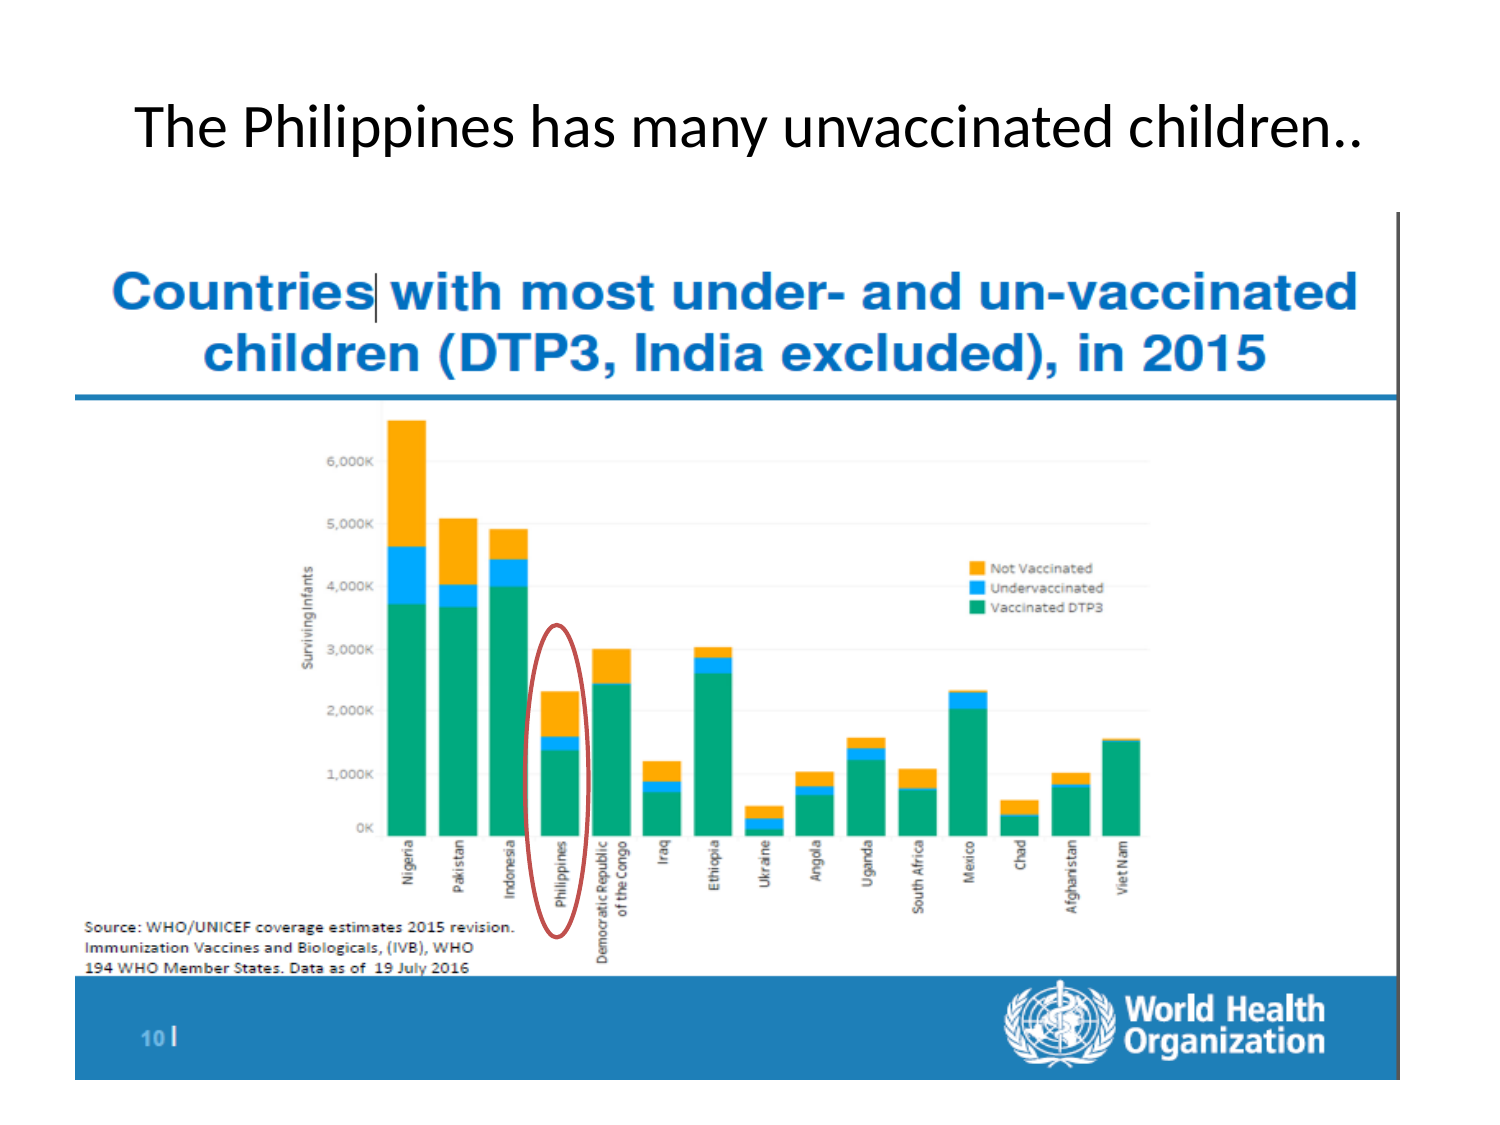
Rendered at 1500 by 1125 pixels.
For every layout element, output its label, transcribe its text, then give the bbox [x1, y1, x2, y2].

picture [74, 212, 1401, 1080]
title The Philippines has many unvaccinated children.. [75, 45, 1425, 200]
